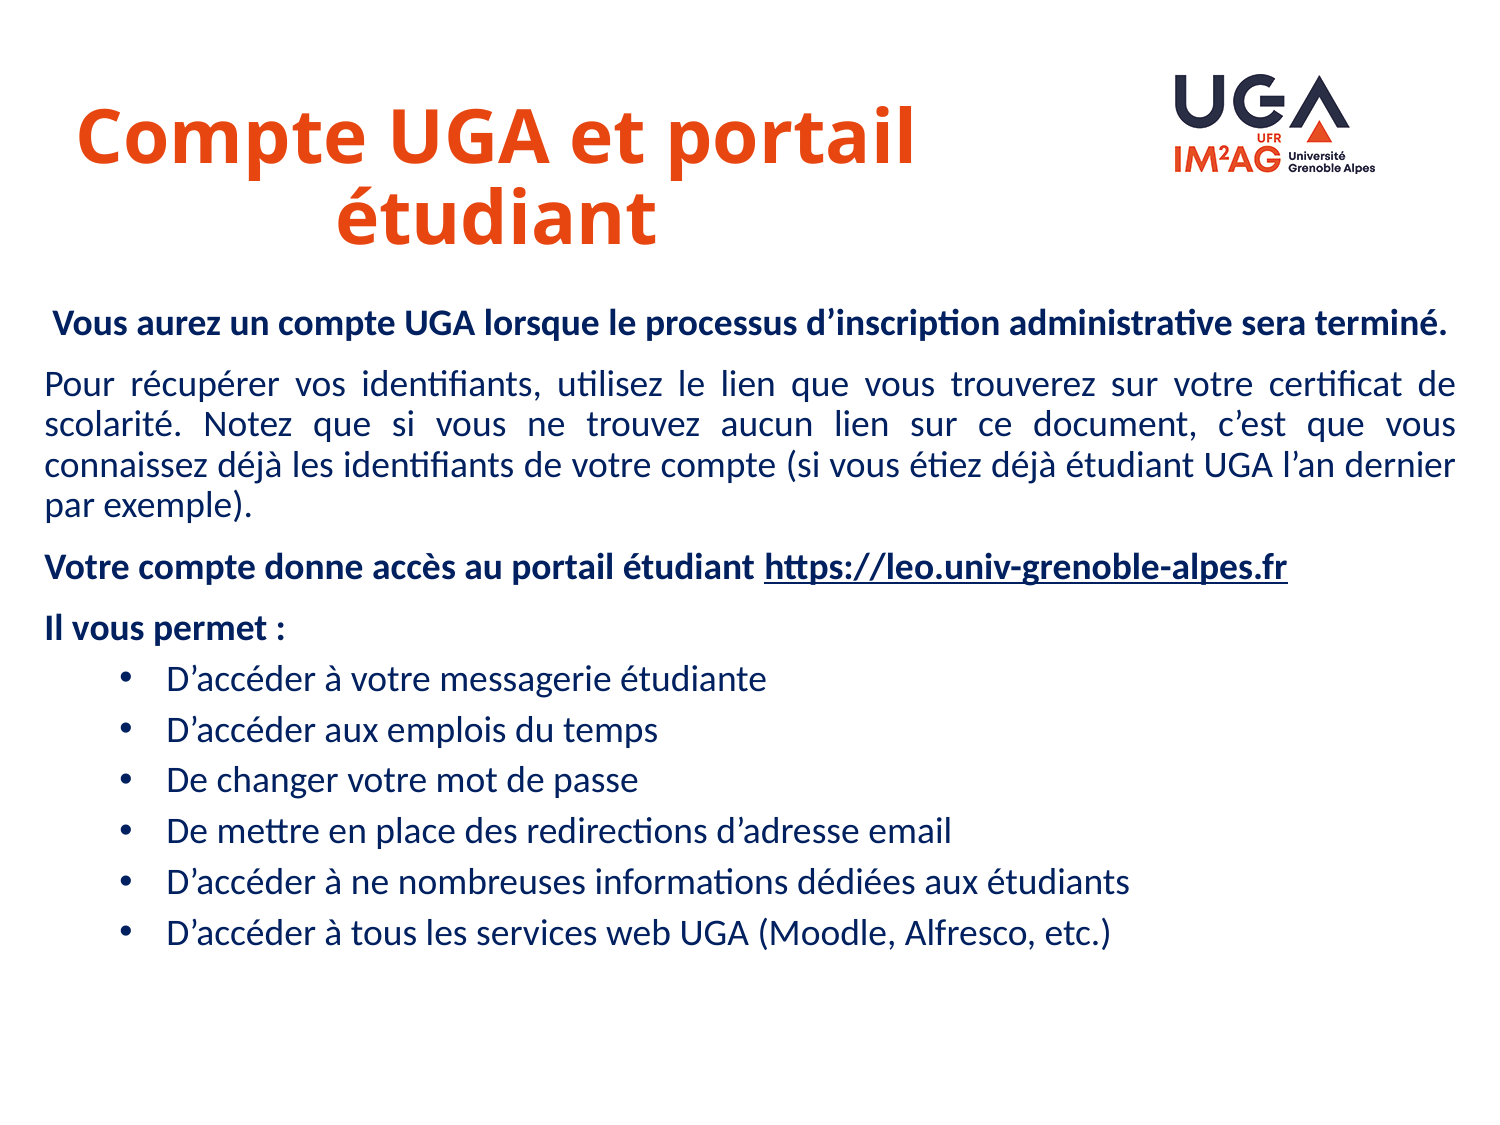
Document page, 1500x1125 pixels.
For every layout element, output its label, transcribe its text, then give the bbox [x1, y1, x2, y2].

title Compte UGA et portail étudiant [0, 54, 1066, 269]
subtitle Vous aurez un compte UGA lorsque le processus d’inscription administrative sera terminé. Pour récupérer vos identifiants, utilisez le lien que vous trouverez sur votre certificat de scolarité. Notez que si vous ne trouvez aucun lien sur ce document, c’est que vous connaissez déjà les identifiants de votre compte (si vous étiez déjà étudiant UGA l’an dernier par exemple). Votre compte donne accès au portail étudiant https://leo.univ-grenoble-alpes.fr Il vous permet : D’accéder à votre messagerie étudiante D’accéder aux emplois du temps De changer votre mot de passe De mettre en place des redirections d’adresse email D’accéder à ne nombreuses informations dédiées aux étudiants D’accéder à tous les services web UGA (Moodle, Alfresco, etc.) [29, 295, 1474, 1016]
picture [1175, 59, 1375, 174]
